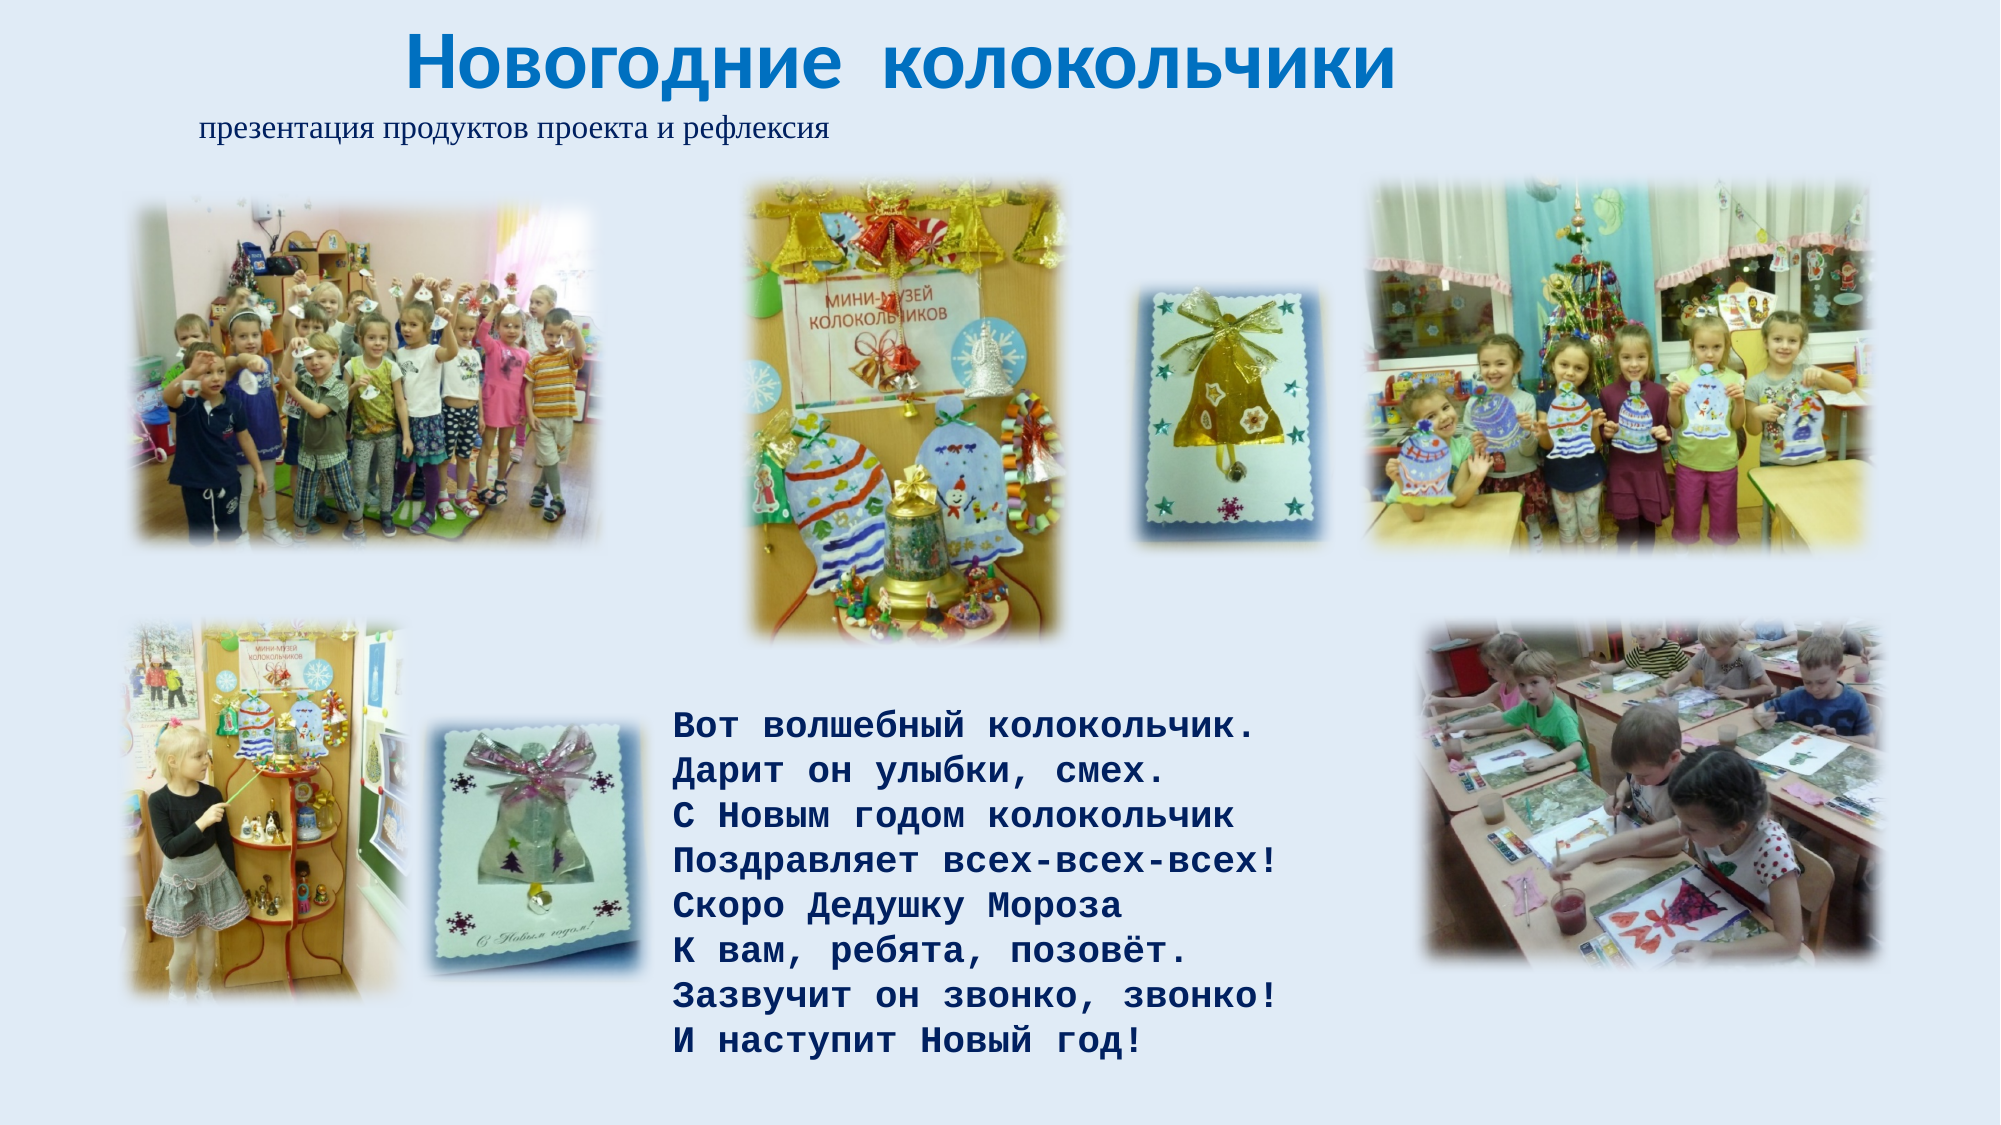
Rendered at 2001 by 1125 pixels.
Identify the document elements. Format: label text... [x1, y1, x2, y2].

picture [122, 191, 608, 556]
picture [1357, 170, 1880, 563]
text_box Вот волшебный колокольчик. Дарит он улыбки, смех. С Новым годом колокольчик Поздравляет всех-всех-всех! Скоро Дедушку Мороза К вам, ребята, позовёт. Зазвучит он звонко, звонко! И наступит Новый год! [657, 693, 1658, 1068]
picture [736, 170, 1075, 651]
text_box Новогодние колокольчики презентация продуктов проекта и рефлексия [184, 0, 1814, 253]
picture [116, 613, 657, 1009]
picture [1410, 613, 1891, 974]
picture [1121, 276, 1338, 562]
